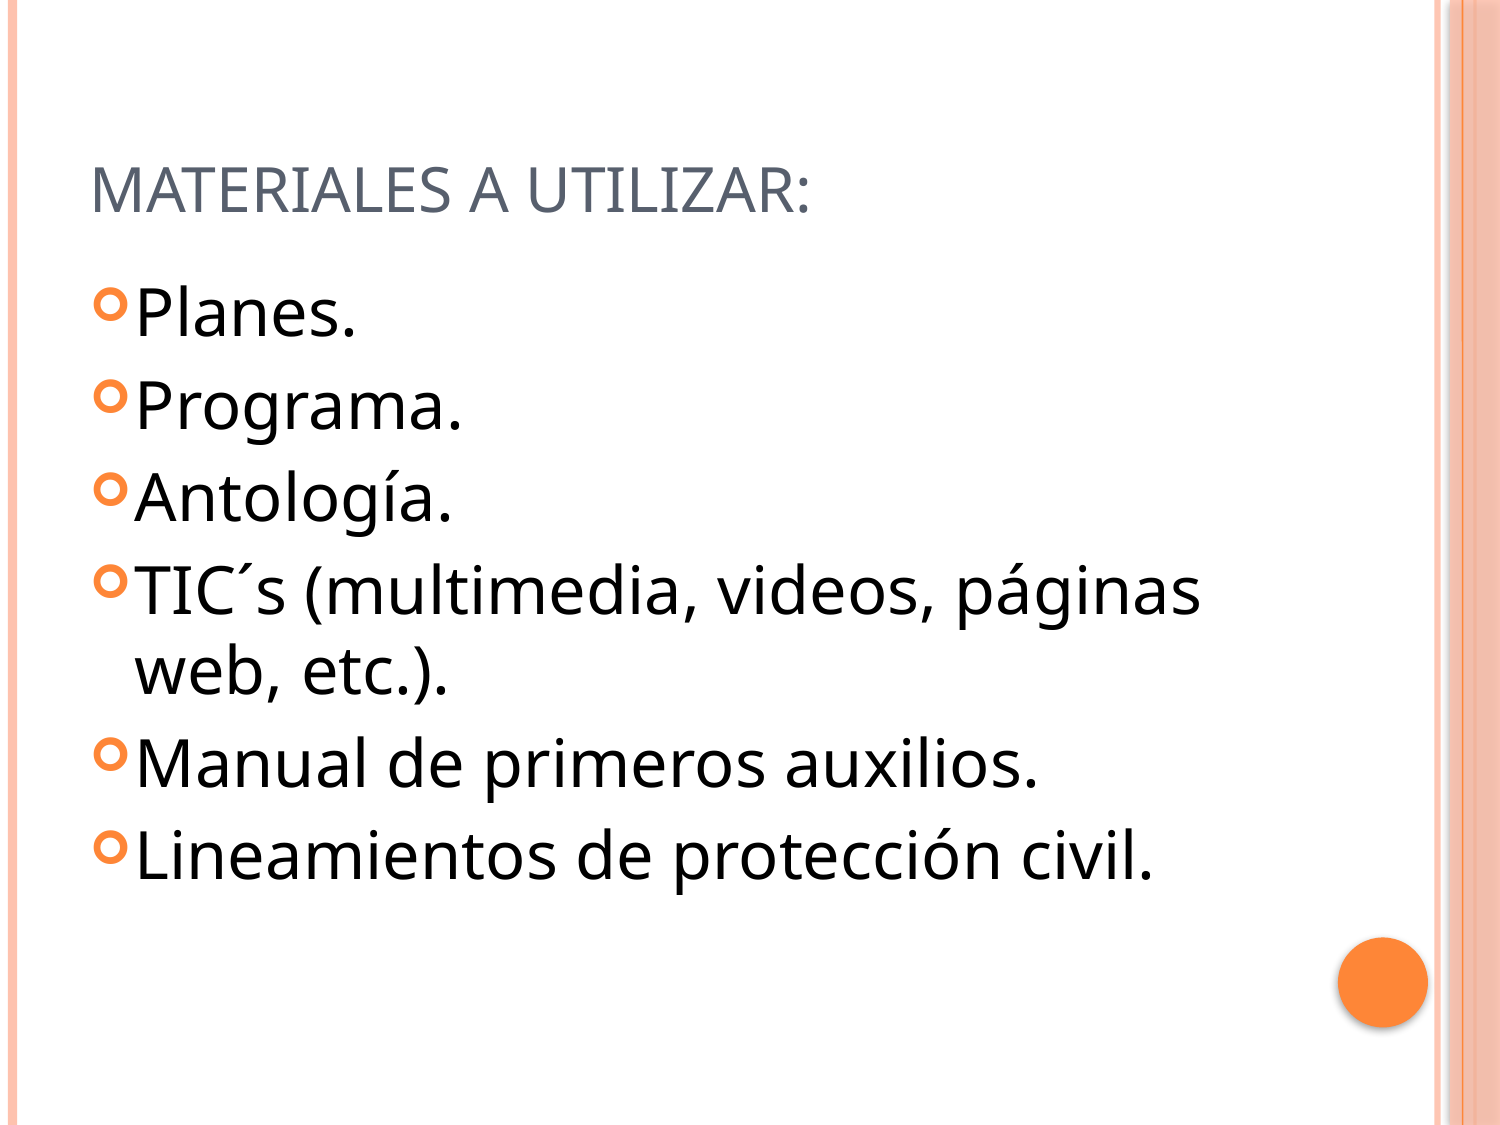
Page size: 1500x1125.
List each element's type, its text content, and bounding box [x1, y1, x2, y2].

title MATERIALES A UTILIZAR: [75, 45, 1300, 233]
list Planes. Programa. Antología. TIC´s (multimedia, videos, páginas web, etc.). Manual de primeros auxilios. Lineamientos de protección civil. [75, 262, 1300, 1062]
